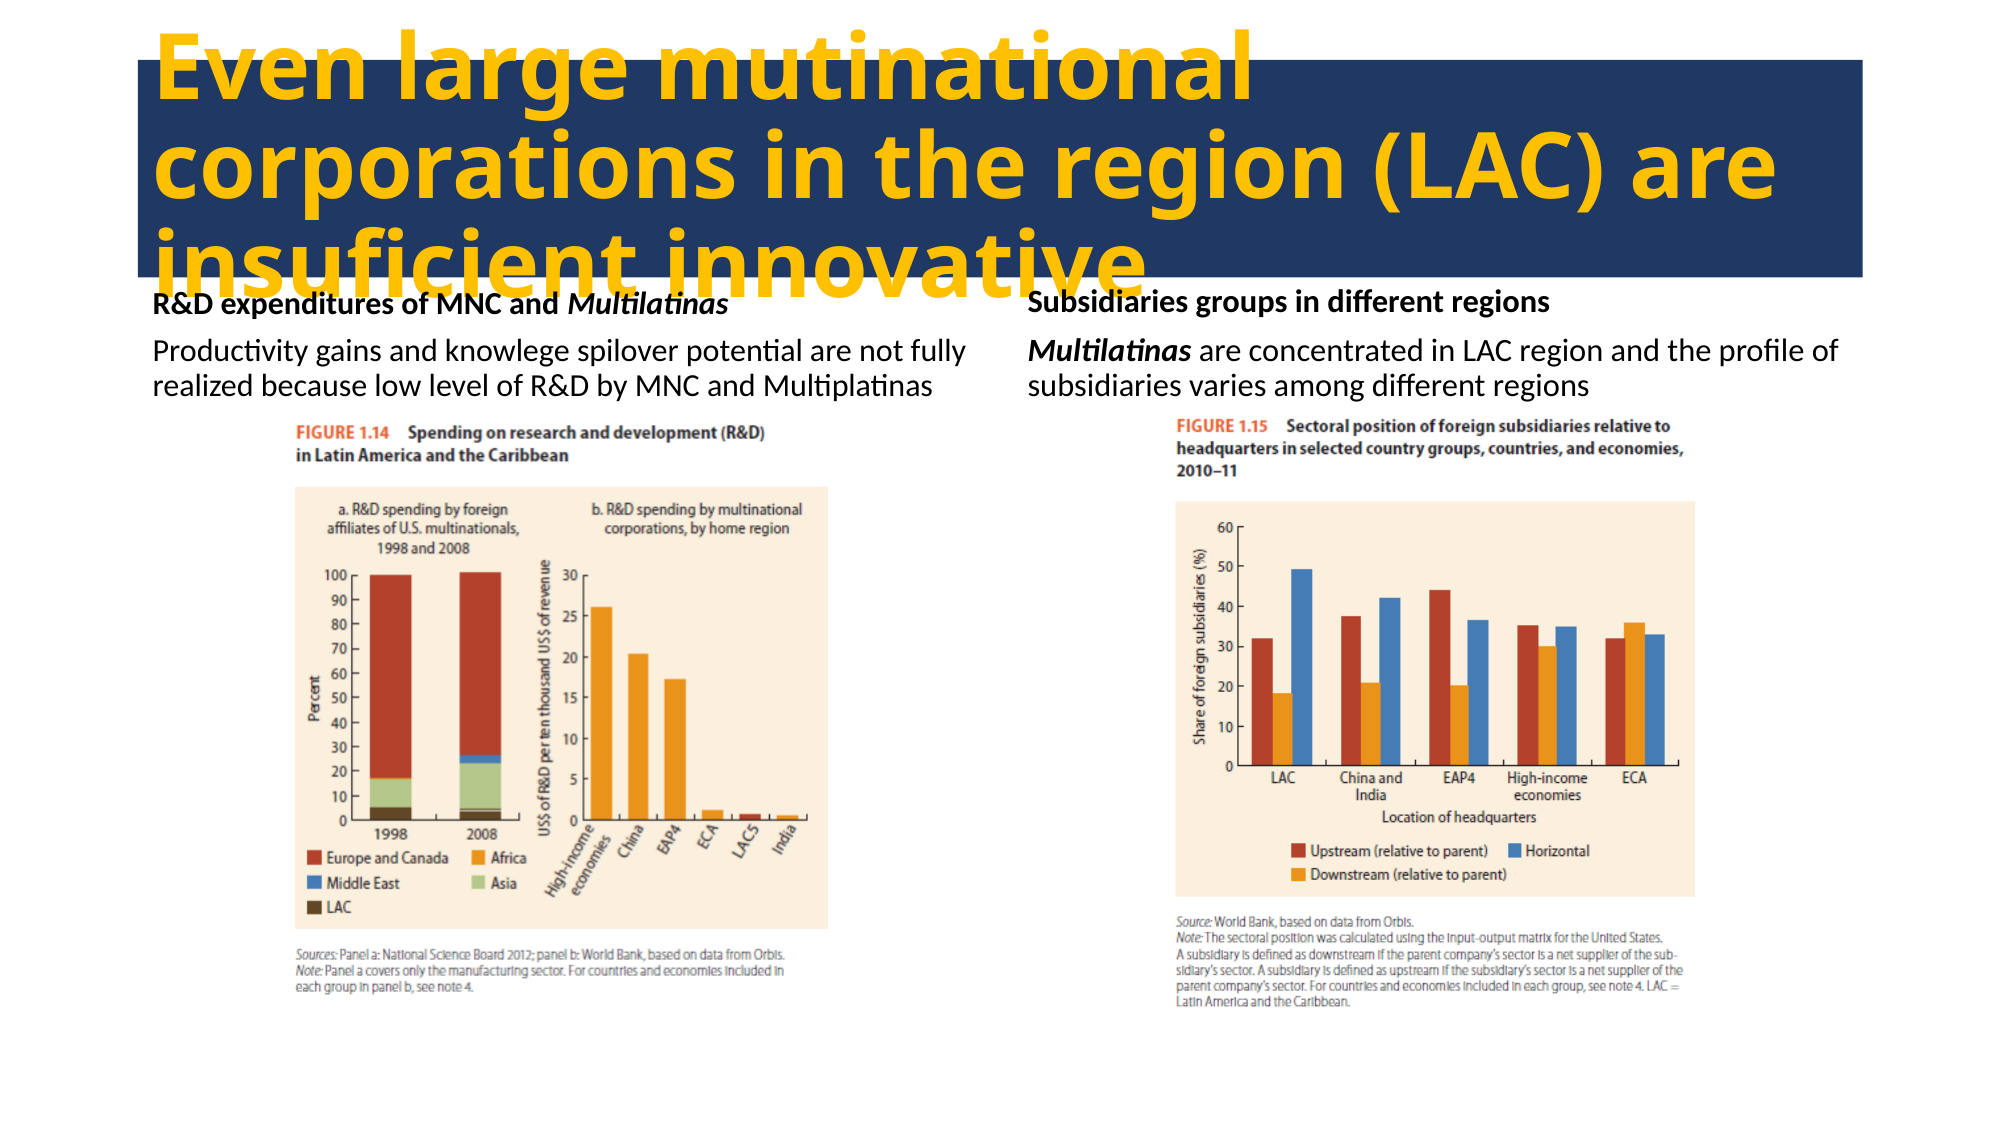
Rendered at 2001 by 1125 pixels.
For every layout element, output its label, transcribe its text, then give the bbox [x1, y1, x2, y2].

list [293, 422, 828, 1004]
list Subsidiaries groups in different regions Multilatinas are concentrated in LAC region and the profile of subsidiaries varies among different regions [1012, 275, 1863, 411]
list R&D expenditures of MNC and Multilatinas Productivity gains and knowlege spilover potential are not fully realized because low level of R&D by MNC and Multiplatinas [137, 275, 984, 411]
title Even large mutinational corporations in the region (LAC) are insuficient innovative [137, 59, 1863, 278]
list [1173, 410, 1702, 1016]
